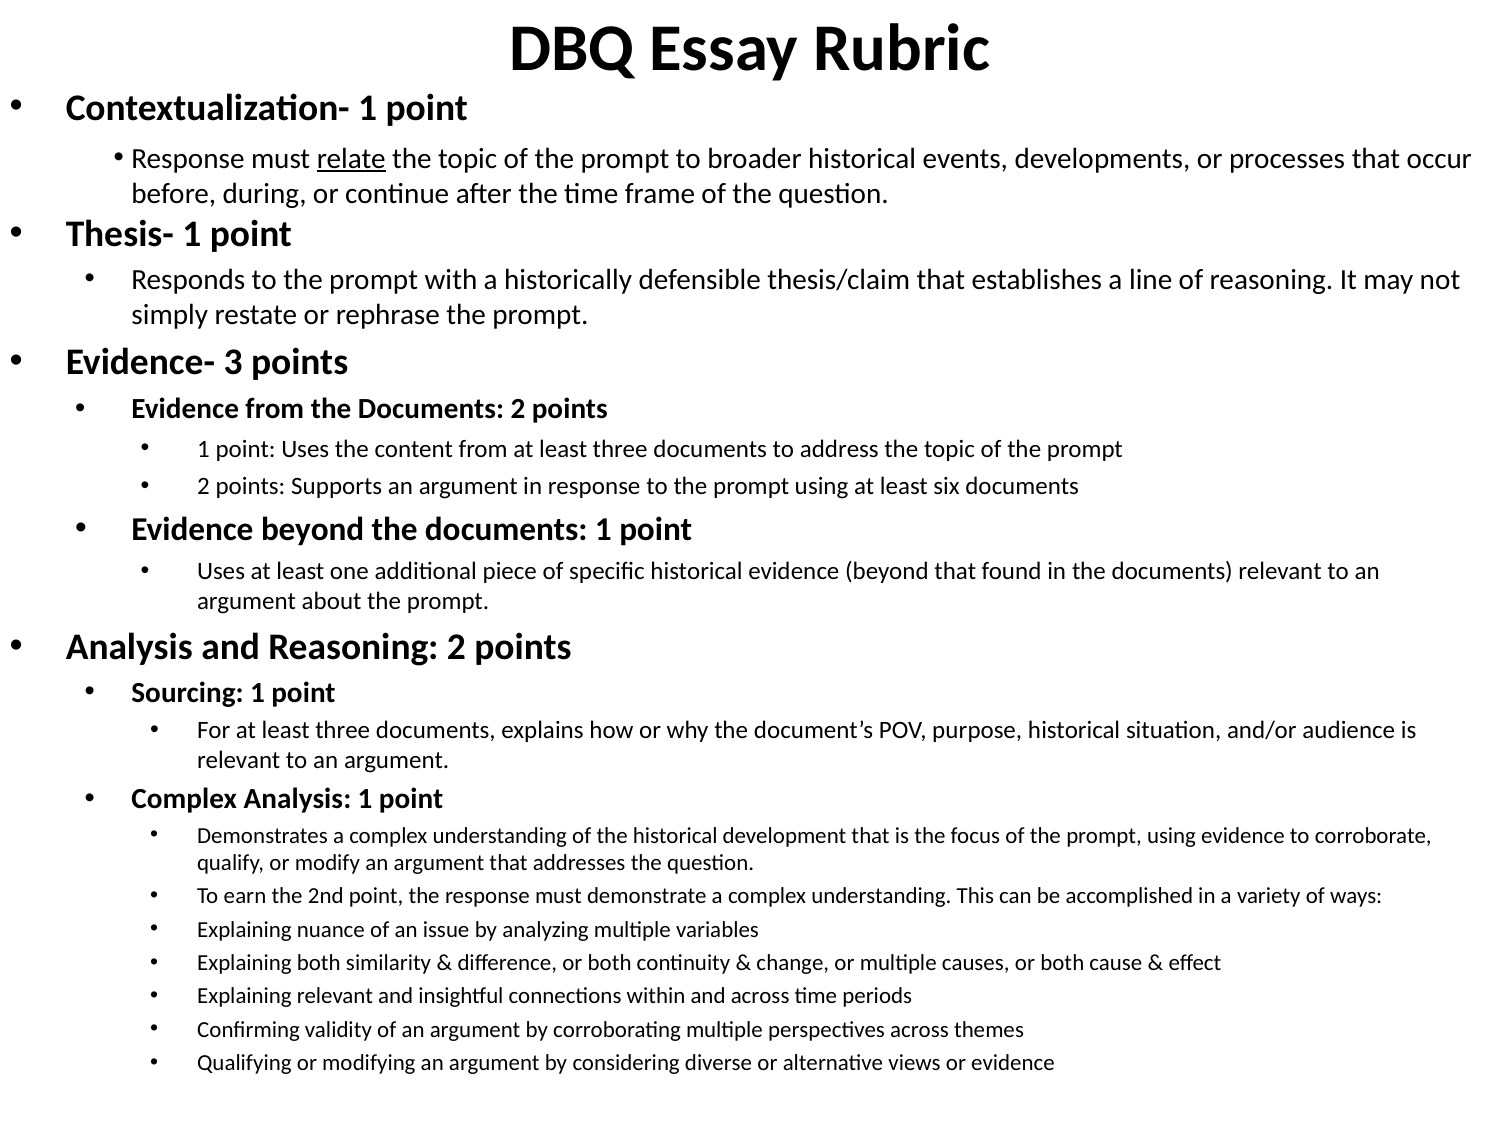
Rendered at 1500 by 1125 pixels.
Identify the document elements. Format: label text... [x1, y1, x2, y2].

list Contextualization- 1 point Response must relate the topic of the prompt to broader historical events, developments, or processes that occur before, during, or continue after the time frame of the question. Thesis- 1 point Responds to the prompt with a historically defensible thesis/claim that establishes a line of reasoning. It may not simply restate or rephrase the prompt. Evidence- 3 points Evidence from the Documents: 2 points 1 point: Uses the content from at least three documents to address the topic of the prompt 2 points: Supports an argument in response to the prompt using at least six documents Evidence beyond the documents: 1 point Uses at least one additional piece of specific historical evidence (beyond that found in the documents) relevant to an argument about the prompt. Analysis and Reasoning: 2 points Sourcing: 1 point For at least three documents, explains how or why the document’s POV, purpose, historical situation, and/or audience is relevant to an argument. Complex Analysis: 1 point Demonstrates a complex understanding of the historical development that is the focus of the prompt, using evidence to corroborate, qualify, or modify an argument that addresses the question. To earn the 2nd point, the response must demonstrate a complex understanding. This can be accomplished in a variety of ways: Explaining nuance of an issue by analyzing multiple variables Explaining both similarity & difference, or both continuity & change, or multiple causes, or both cause & effect Explaining relevant and insightful connections within and across time periods Confirming validity of an argument by corroborating multiple perspectives across themes Qualifying or modifying an argument by considering diverse or alternative views or evidence [0, 75, 1500, 1125]
title DBQ Essay Rubric [75, 0, 1425, 75]
